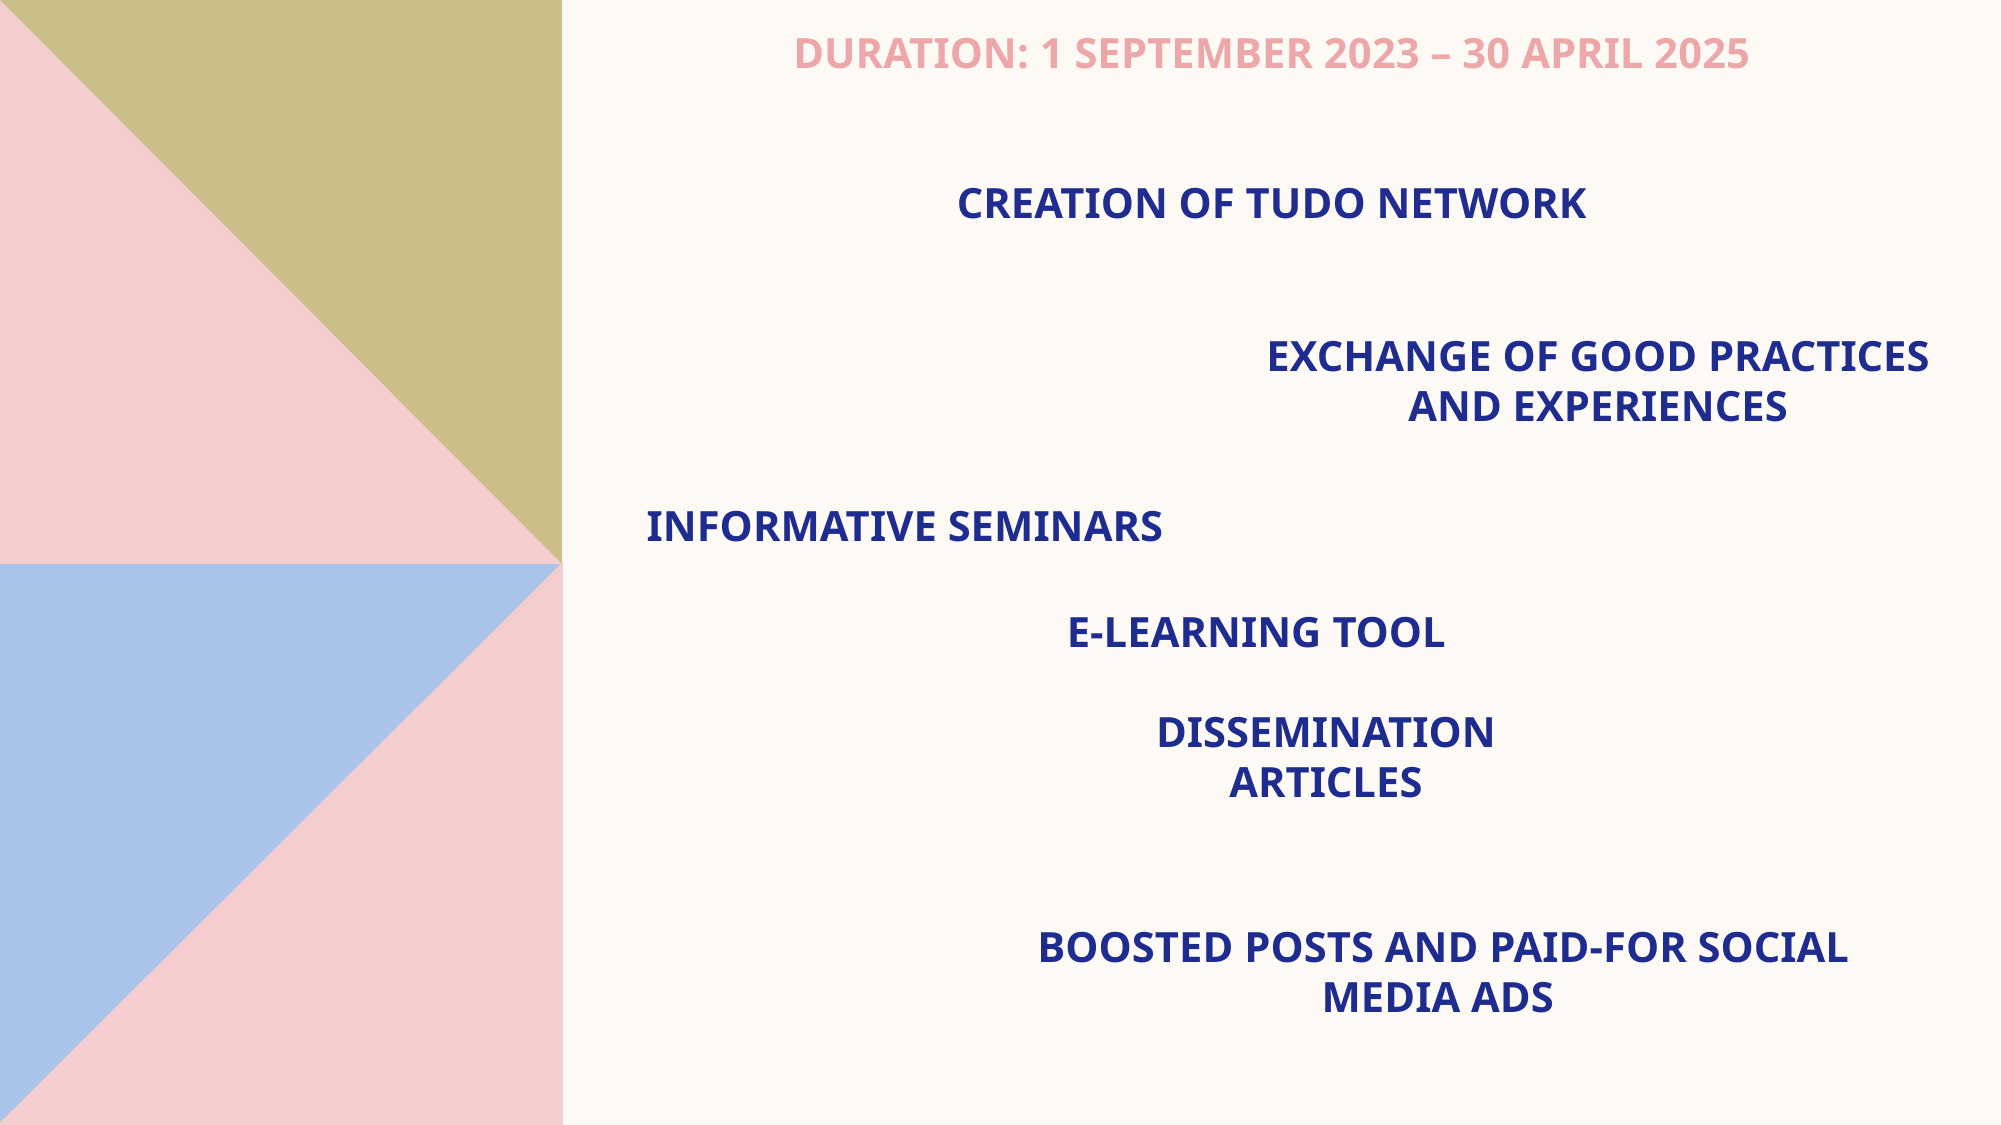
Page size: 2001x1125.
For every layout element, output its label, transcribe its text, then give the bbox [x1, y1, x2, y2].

text_box Boosted posts and paid-for social media ads [999, 913, 1887, 1025]
text_box INFORMATIVE SEMINARS [548, 492, 1272, 529]
text_box Exchange of good practices and experiences [1236, 322, 1960, 351]
text_box [593, 196, 1317, 233]
text_box E-LEARNING tool Dissemination articleS [970, 598, 1543, 667]
text_box DURATION: 1 SEPTEMBER 2023 – 30 APRIL 2025 CREATION OF TUDO NETWORK [583, 19, 1960, 143]
